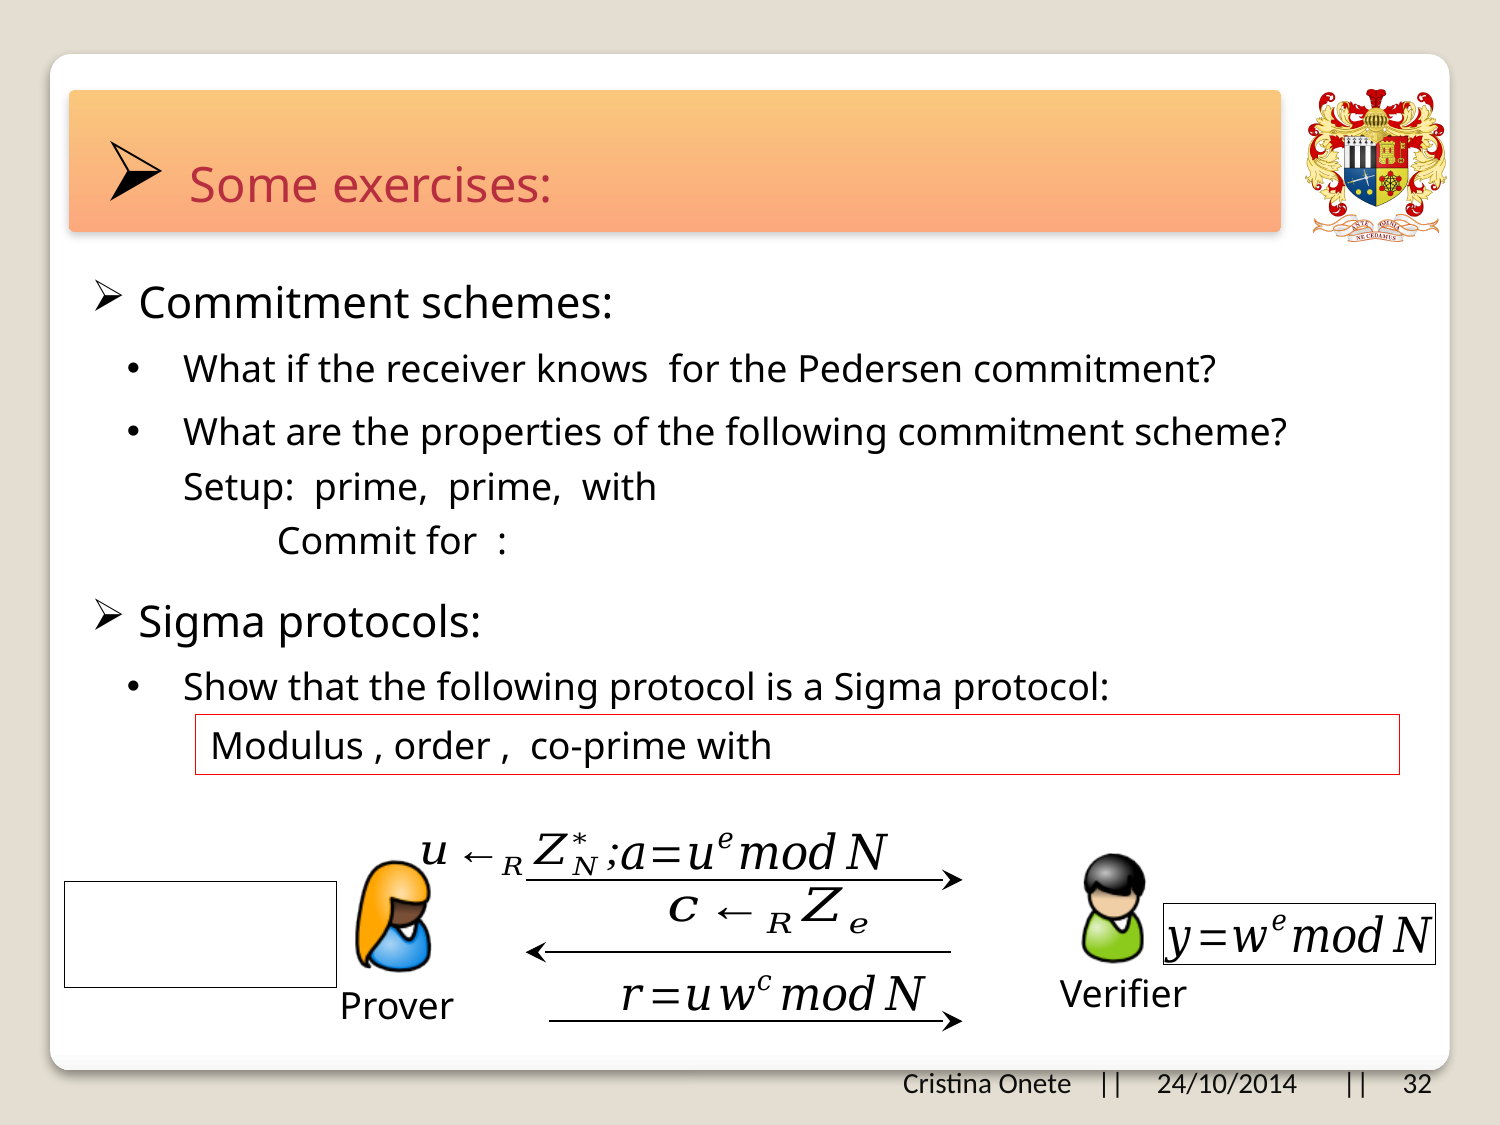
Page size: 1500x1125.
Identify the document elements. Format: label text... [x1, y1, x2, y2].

text_box Sigma protocols: [76, 586, 1329, 654]
text_box Show that the following protocol is a Sigma protocol: [112, 655, 1435, 716]
text_box Prover [324, 974, 479, 1035]
picture [336, 857, 455, 977]
text_box Commitment schemes: [76, 267, 1329, 335]
title Some exercises: [175, 146, 1282, 220]
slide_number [803, 1046, 1447, 1107]
picture [1305, 89, 1447, 242]
text_box Verifier [1045, 962, 1223, 1023]
picture [1056, 850, 1171, 965]
